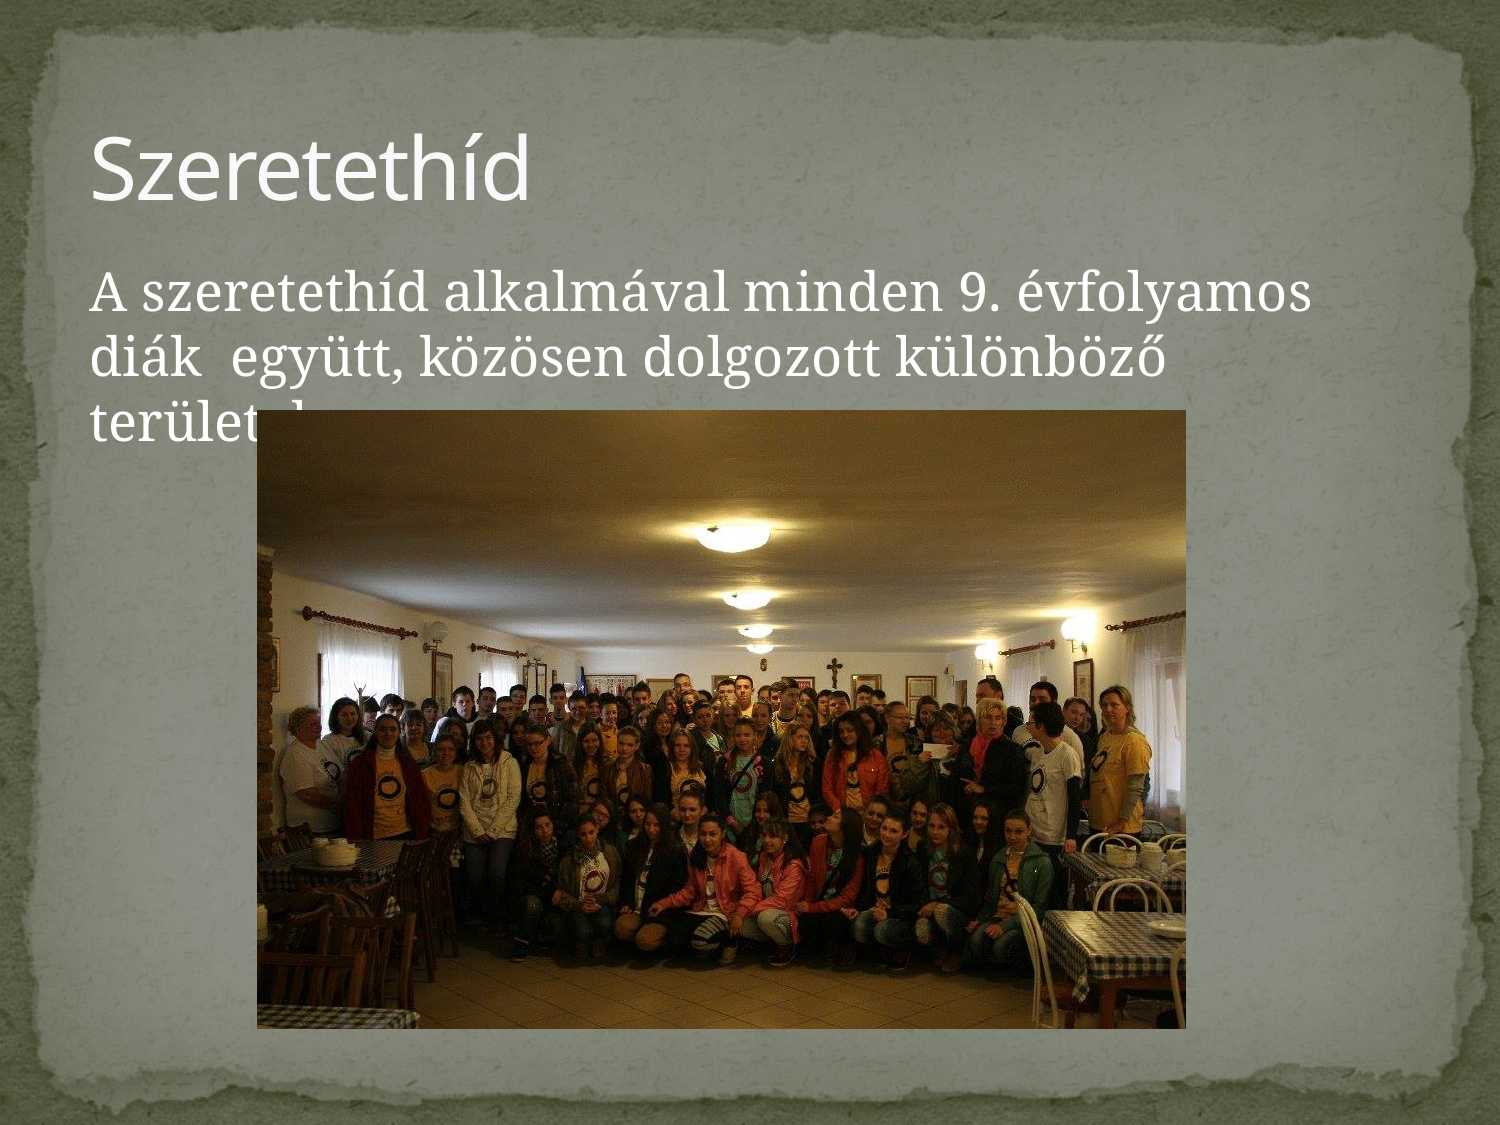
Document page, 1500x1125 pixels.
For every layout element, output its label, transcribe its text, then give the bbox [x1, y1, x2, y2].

list A szeretethíd alkalmával minden 9. évfolyamos diák együtt, közösen dolgozott különböző területeken. [75, 249, 1425, 1000]
picture [257, 410, 1186, 1029]
title Szeretethíd [74, 24, 1425, 225]
